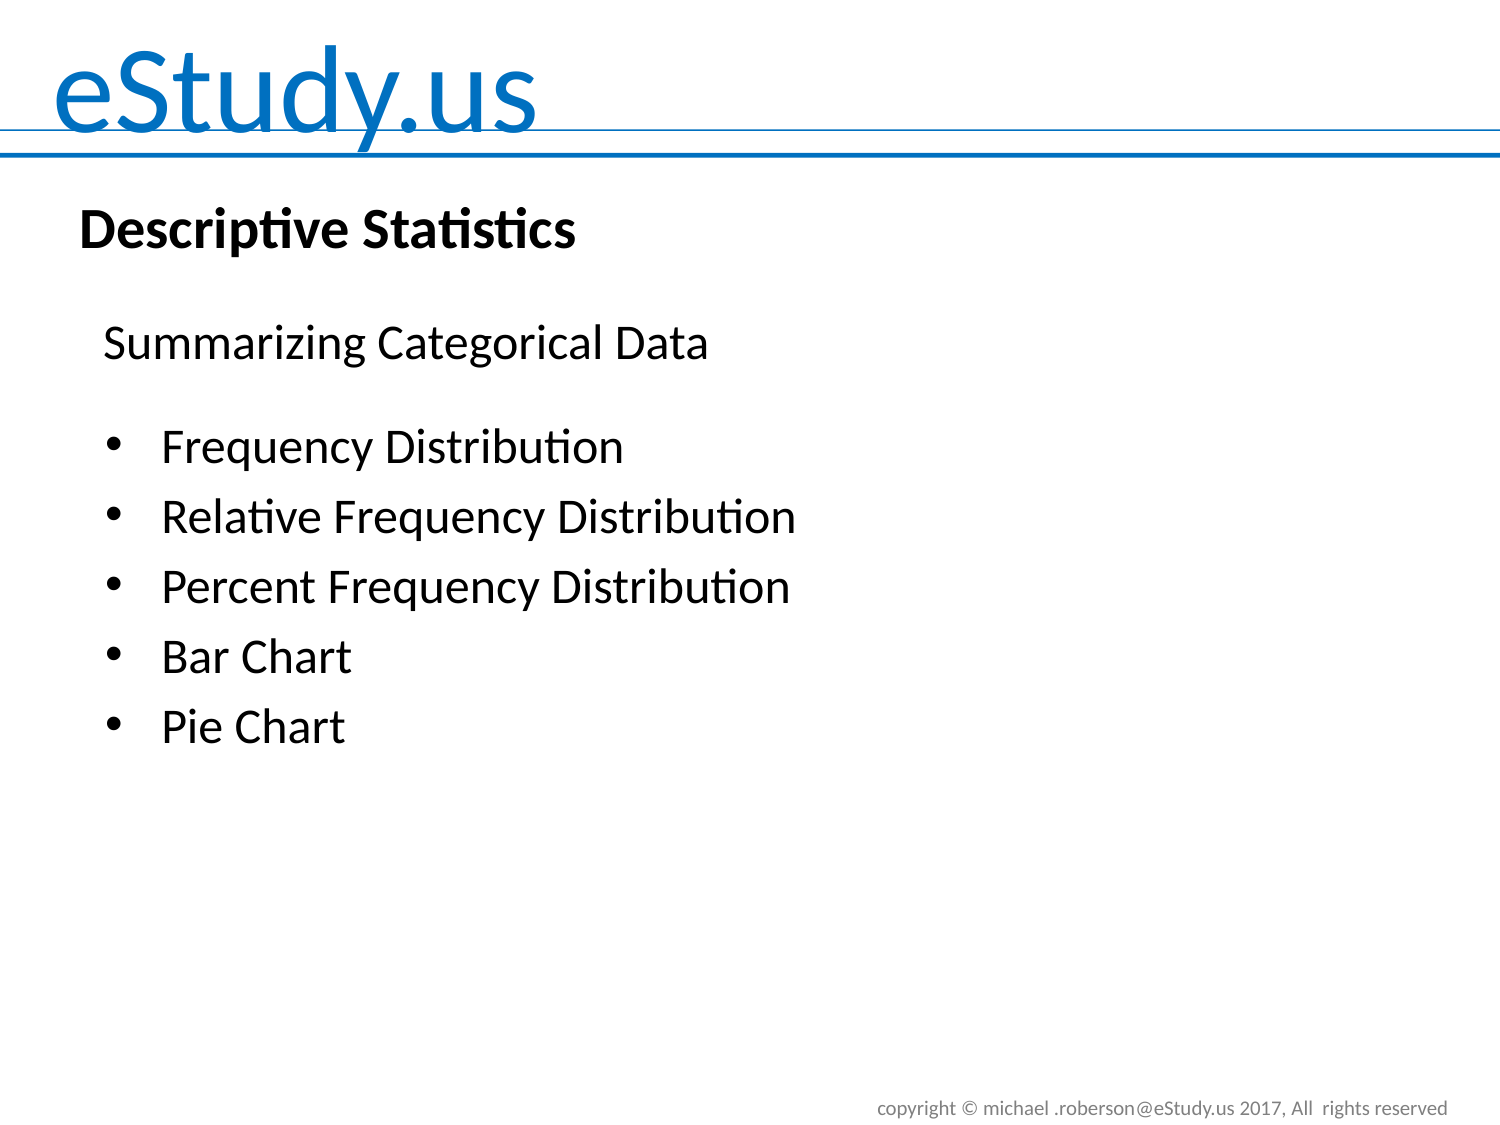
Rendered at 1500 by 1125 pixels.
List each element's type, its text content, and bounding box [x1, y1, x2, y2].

text_box Summarizing Categorical Data [88, 302, 1237, 428]
text_box Descriptive Statistics [64, 182, 703, 268]
text_box Frequency Distribution Relative Frequency Distribution Percent Frequency Distribution Bar Chart Pie Chart [90, 405, 1109, 930]
